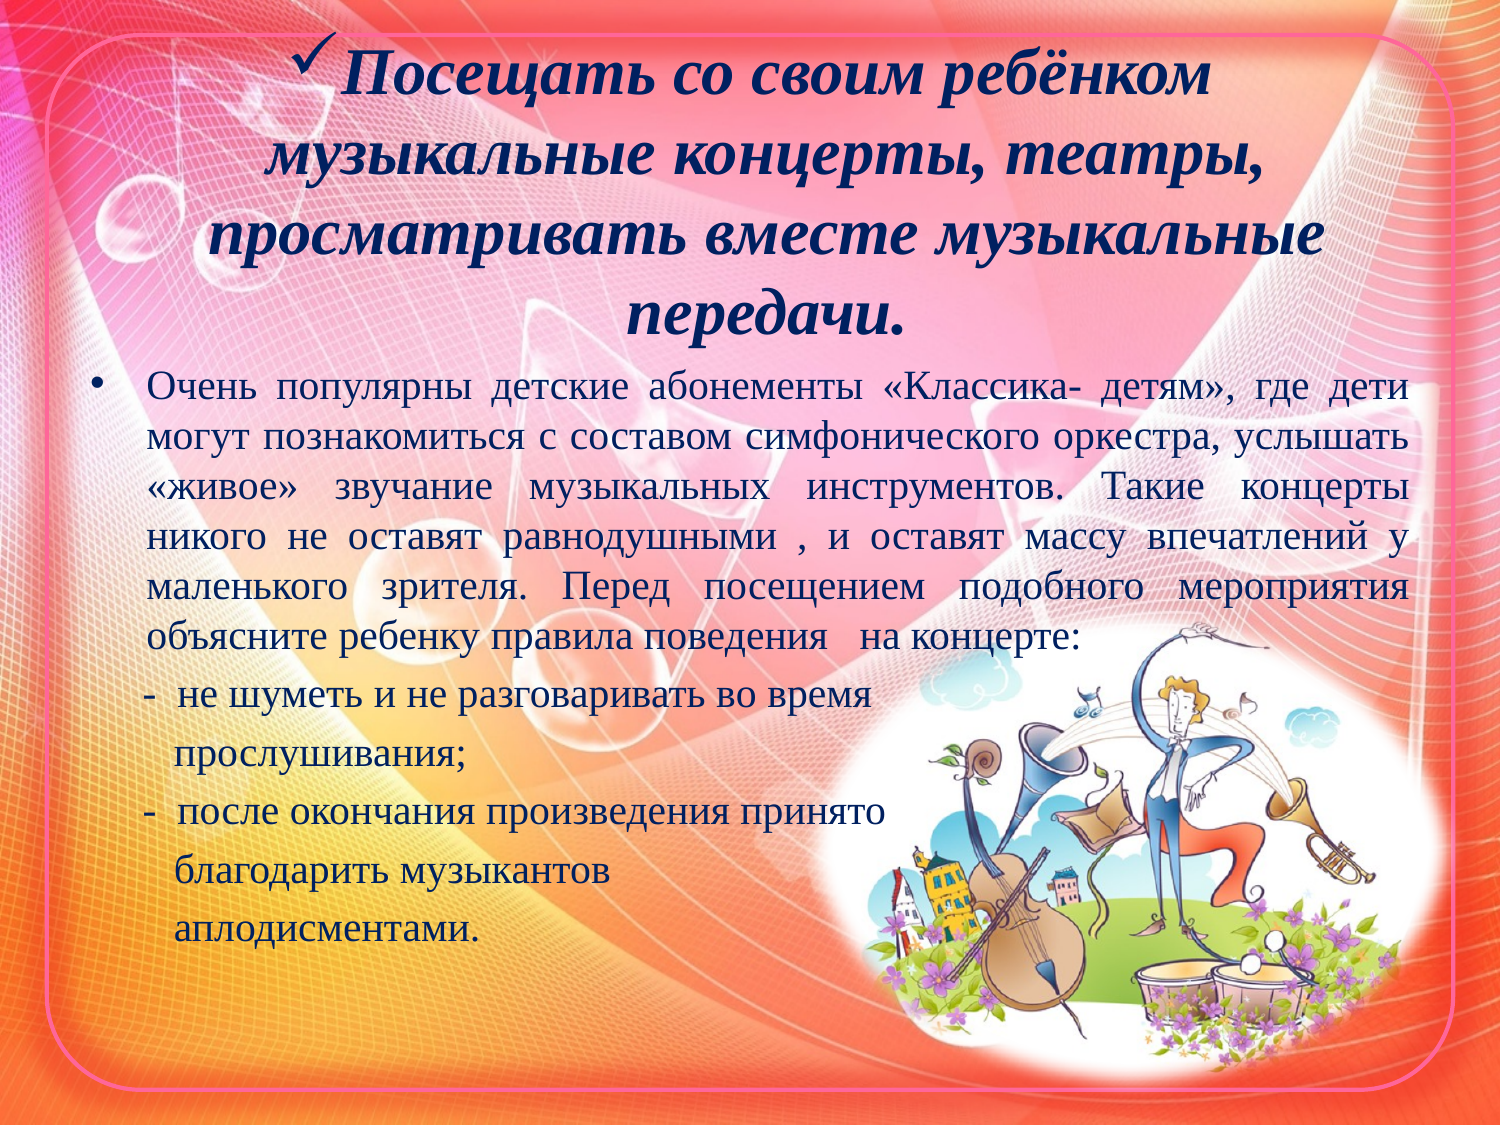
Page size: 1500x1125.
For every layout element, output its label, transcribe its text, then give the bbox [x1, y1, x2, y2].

title Посещать со своим ребёнком музыкальные концерты, театры, просматривать вместе музыкальные передачи. [75, 46, 1425, 329]
picture [0, 0, 1500, 1125]
list Очень популярны детские абонементы «Классика- детям», где дети могут познакомиться с составом симфонического оркестра, услышать «живое» звучание музыкальных инструментов. Такие концерты никого не оставят равнодушными , и оставят массу впечатлений у маленького зрителя. Перед посещением подобного мероприятия объясните ребенку правила поведения на концерте: - не шуметь и не разговаривать во время прослушивания; - после окончания произведения принято благодарить музыкантов аплодисментами. [75, 349, 1425, 1005]
